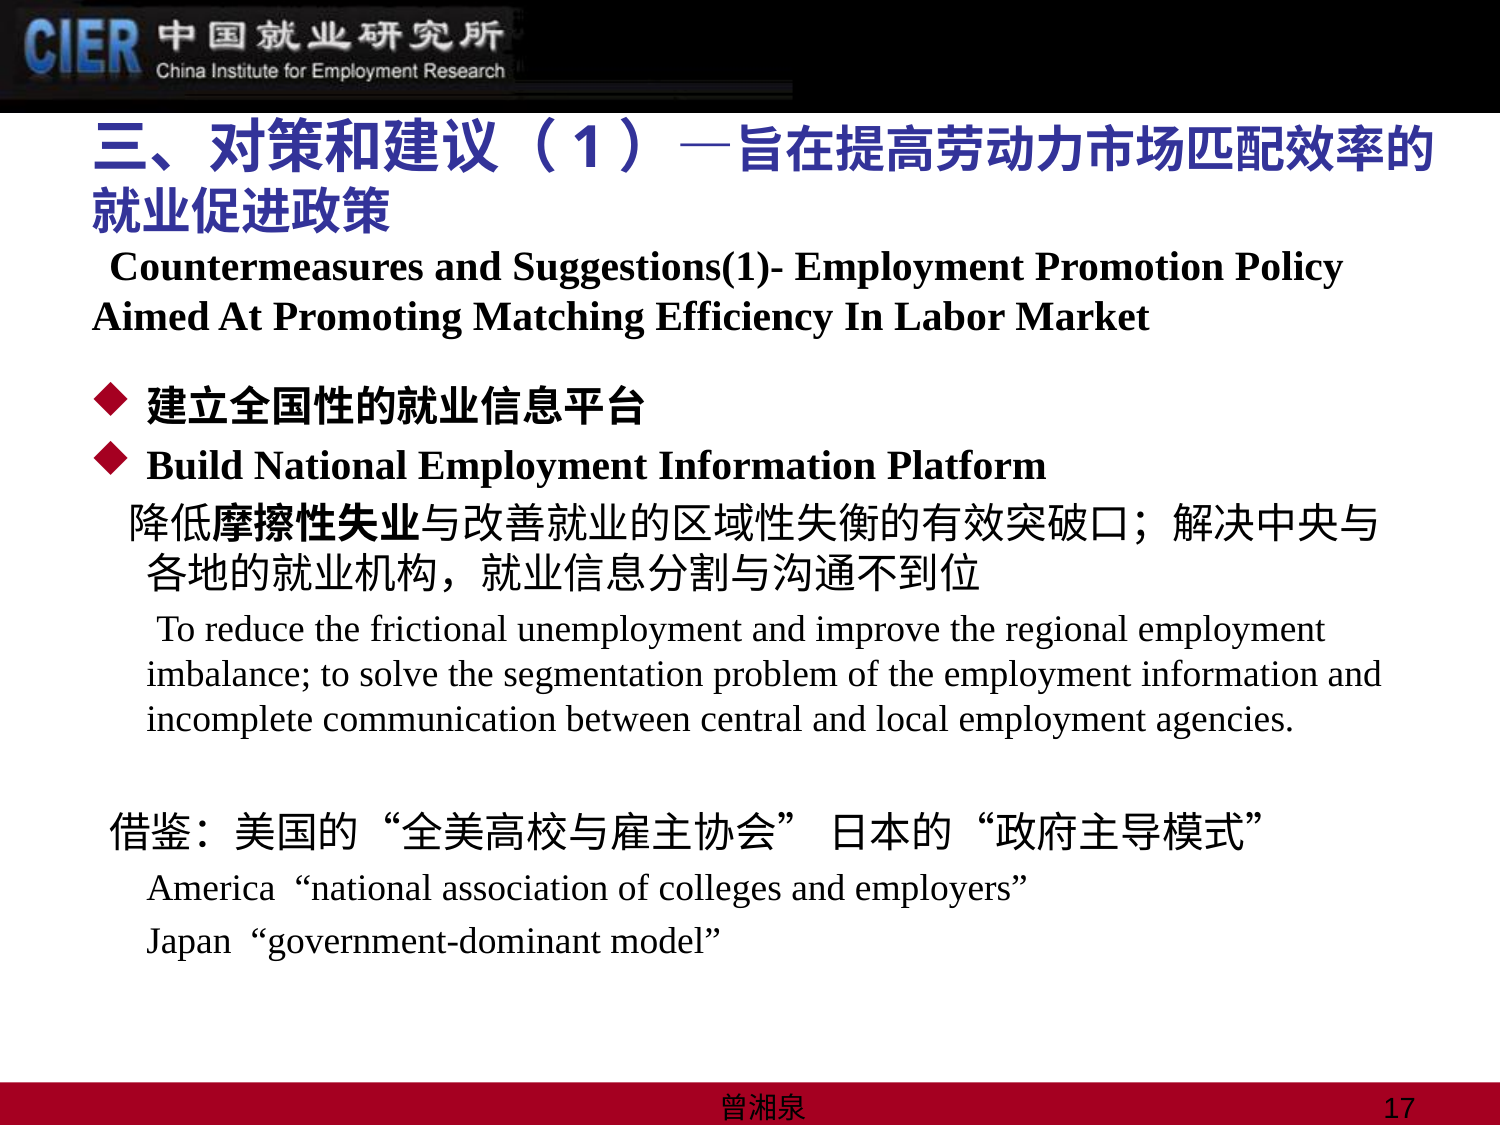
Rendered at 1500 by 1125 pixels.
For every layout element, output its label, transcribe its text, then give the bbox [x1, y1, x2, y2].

list 建立全国性的就业信息平台 Build National Employment Information Platform 降低摩擦性失业与改善就业的区域性失衡的有效突破口；解决中央与各地的就业机构，就业信息分割与沟通不到位 To reduce the frictional unemployment and improve the regional employment imbalance; to solve the segmentation problem of the employment information and incomplete communication between central and local employment agencies. 借鉴：美国的“全美高校与雇主协会” 日本的“政府主导模式” America “national association of colleges and employers” Japan “government-dominant model” [74, 372, 1426, 1091]
footer 曾湘泉 [525, 1082, 1001, 1125]
title 三、对策和建议（1）—旨在提高劳动力市场匹配效率的就业促进政策 Countermeasures and Suggestions(1)- Employment Promotion Policy Aimed At Promoting Matching Efficiency In Labor Market [76, 101, 1454, 266]
slide_number 17 [1080, 1082, 1431, 1125]
picture [0, 0, 1500, 113]
